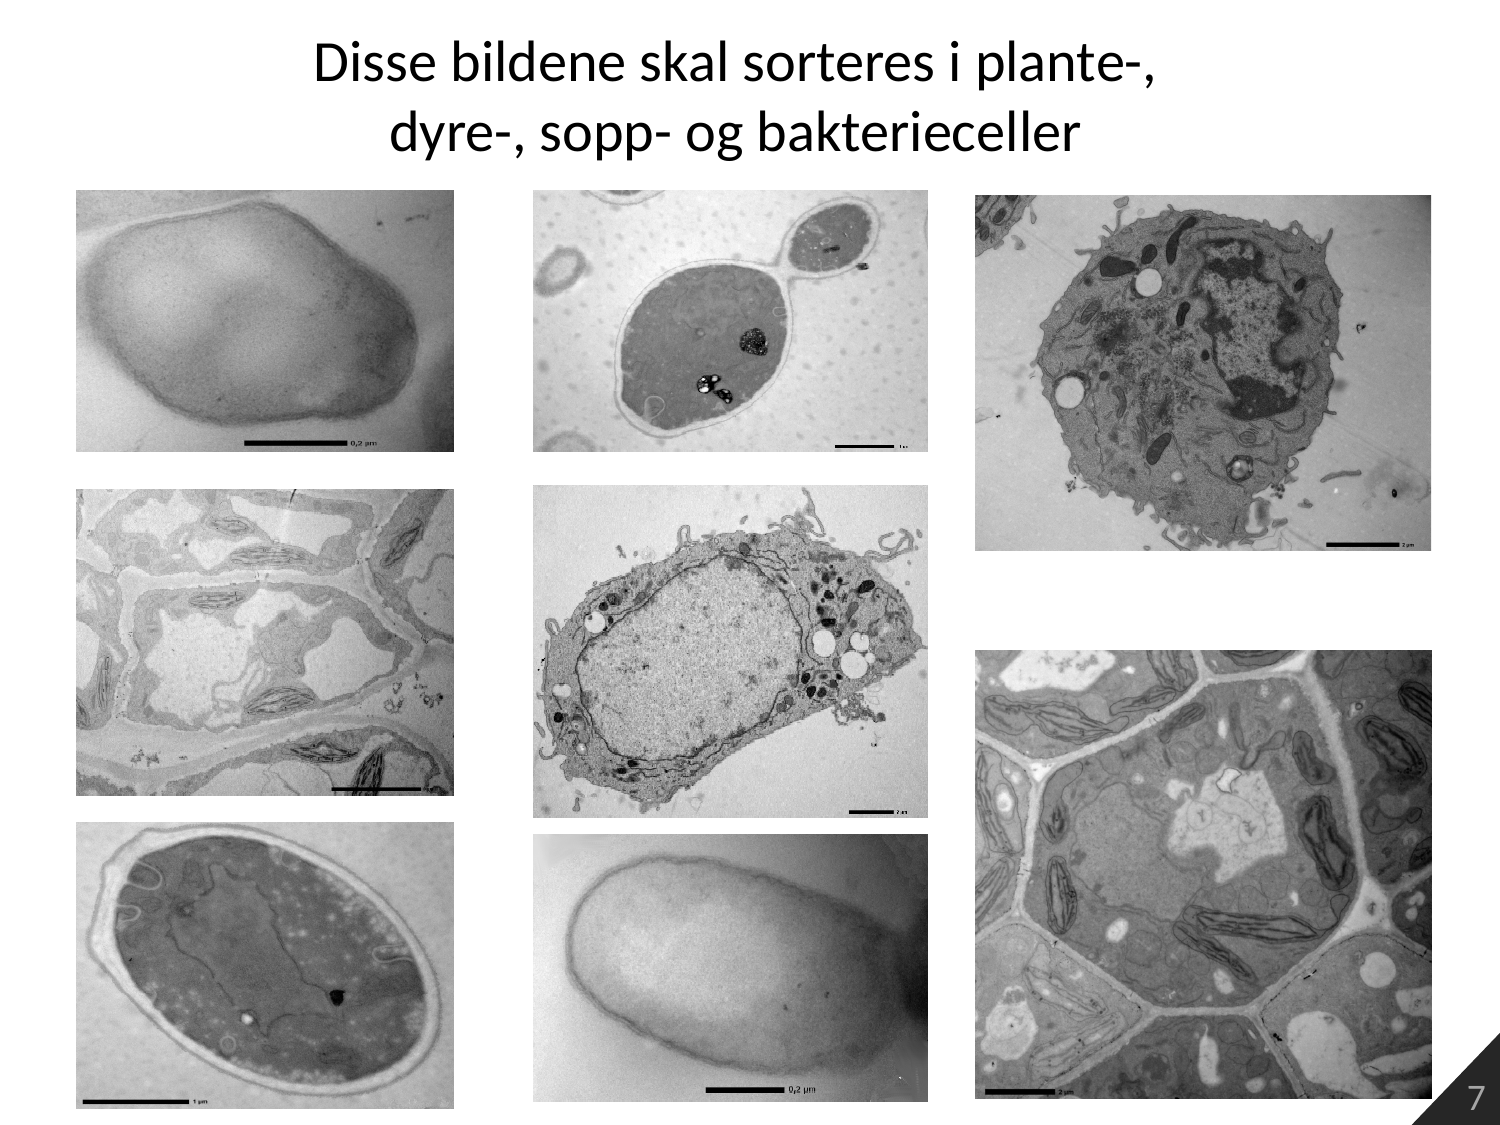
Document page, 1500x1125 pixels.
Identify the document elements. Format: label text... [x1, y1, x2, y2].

text_box Disse bildene skal sorteres i plante-, dyre-, sopp- og bakterieceller [0, 15, 1471, 171]
picture [76, 822, 454, 1109]
picture [532, 485, 928, 818]
picture [974, 649, 1432, 1099]
picture [974, 195, 1432, 551]
picture [76, 189, 454, 452]
picture [532, 189, 928, 452]
picture [76, 489, 454, 796]
picture [532, 833, 928, 1102]
